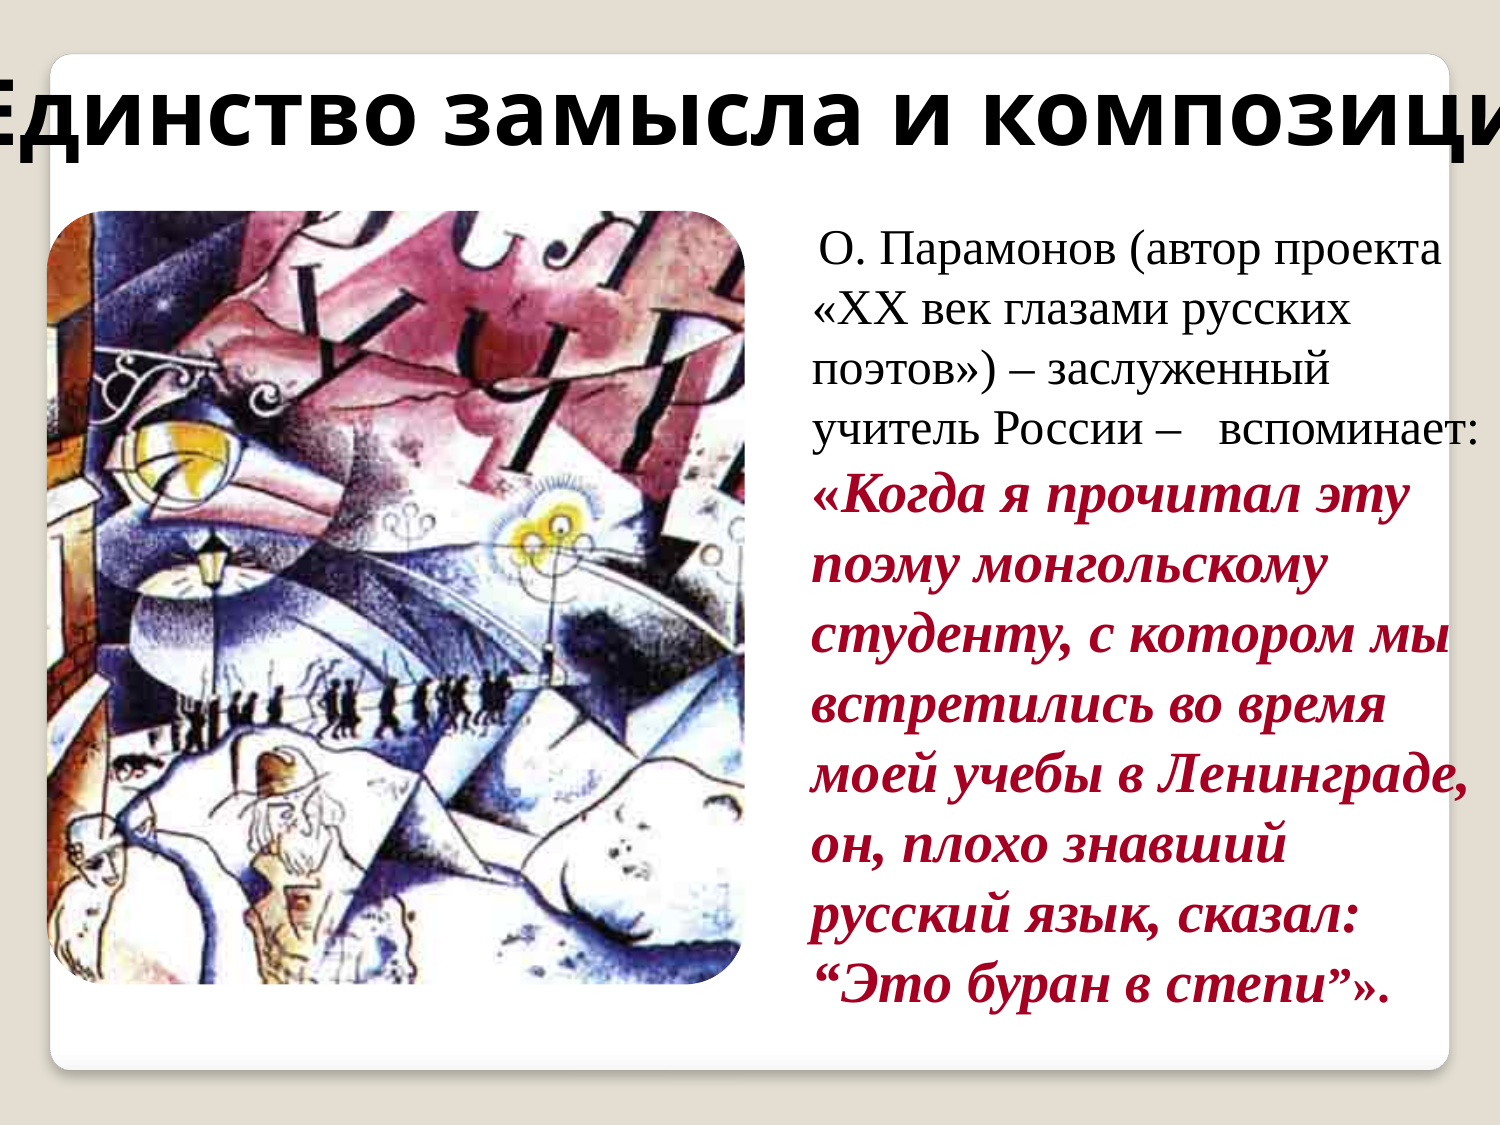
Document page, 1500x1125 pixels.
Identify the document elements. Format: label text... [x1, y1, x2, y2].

picture [46, 210, 745, 985]
list О. Парамонов (автор проекта «ХХ век глазами русских поэтов») – заслуженный учитель России – вспоминает: «Когда я прочитал эту поэму монгольскому студенту, с котором мы встретились во время моей учебы в Ленинграде, он, плохо знавший русский язык, сказал: “Это буран в степи”». [738, 199, 1500, 588]
text_box Единство замысла и композиции [0, 46, 1500, 172]
